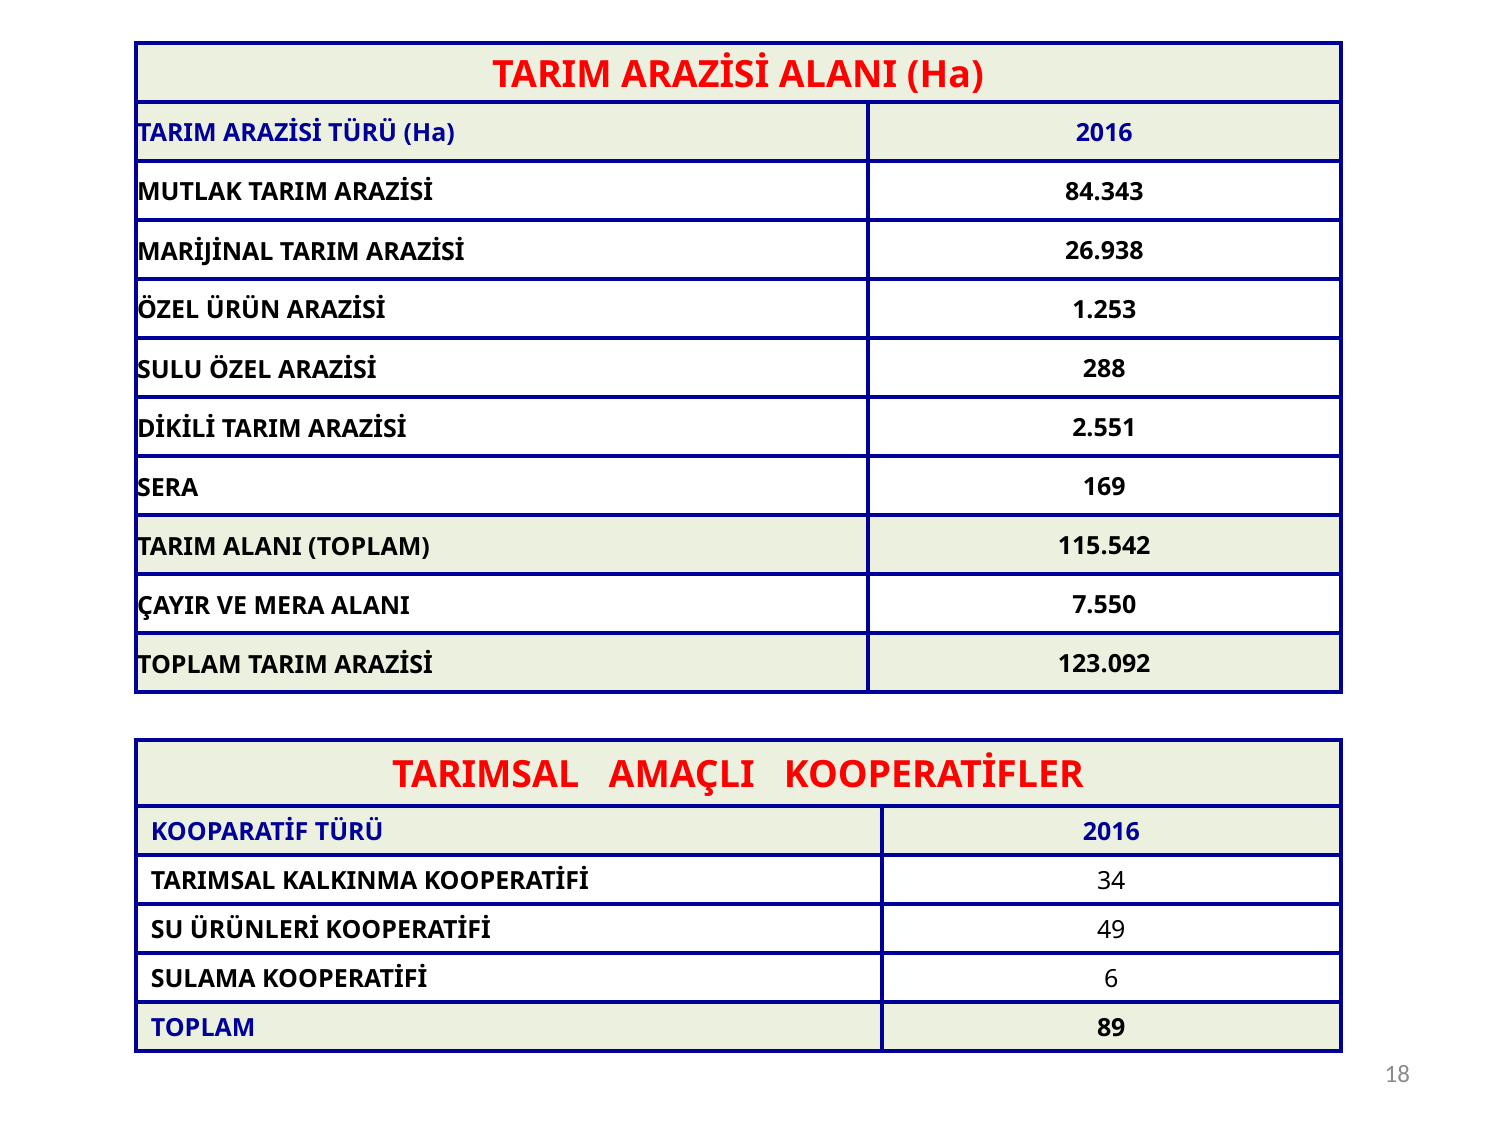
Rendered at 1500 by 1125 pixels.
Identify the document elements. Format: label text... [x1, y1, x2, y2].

table_cell 84.343 [870, 163, 1339, 218]
table_cell SU ÜRÜNLERİ KOOPERATİFİ [138, 906, 880, 951]
table_cell TARIMSAL KALKINMA KOOPERATİFİ [138, 857, 880, 902]
table_cell TARIM ALANI (TOPLAM) [138, 517, 866, 572]
table_cell TOPLAM [138, 1004, 880, 1049]
table_header TARIM ARAZİSİ ALANI (Ha) [138, 45, 1339, 100]
slide_number 18 [1074, 1042, 1425, 1103]
table_cell 6 [884, 955, 1339, 1000]
table_cell DİKİLİ TARIM ARAZİSİ [138, 399, 866, 454]
table_cell 34 [884, 857, 1339, 902]
table_cell 115.542 [870, 517, 1339, 572]
table_cell 288 [870, 340, 1339, 395]
table_cell SERA [138, 458, 866, 513]
table_cell ÇAYIR VE MERA ALANI [138, 576, 866, 631]
table_cell 49 [884, 906, 1339, 951]
table_cell 123.092 [870, 635, 1339, 690]
table_cell 89 [884, 1004, 1339, 1049]
table_cell 169 [870, 458, 1339, 513]
table_cell 26.938 [870, 222, 1339, 277]
table_cell ÖZEL ÜRÜN ARAZİSİ [138, 281, 866, 336]
table_cell SULU ÖZEL ARAZİSİ [138, 340, 866, 395]
table_cell MUTLAK TARIM ARAZİSİ [138, 163, 866, 218]
table_cell 2016 [870, 104, 1339, 159]
table_cell KOOPARATİF TÜRÜ [138, 808, 880, 853]
table_cell SULAMA KOOPERATİFİ [138, 955, 880, 1000]
table_cell TOPLAM TARIM ARAZİSİ [138, 635, 866, 690]
table_cell 2016 [884, 808, 1339, 853]
table_header TARIMSAL AMAÇLI KOOPERATİFLER [138, 742, 1339, 804]
table_cell MARİJİNAL TARIM ARAZİSİ [138, 222, 866, 277]
table_cell 2.551 [870, 399, 1339, 454]
table_cell 1.253 [870, 281, 1339, 336]
table_cell 7.550 [870, 576, 1339, 631]
table_cell TARIM ARAZİSİ TÜRÜ (Ha) [138, 104, 866, 159]
